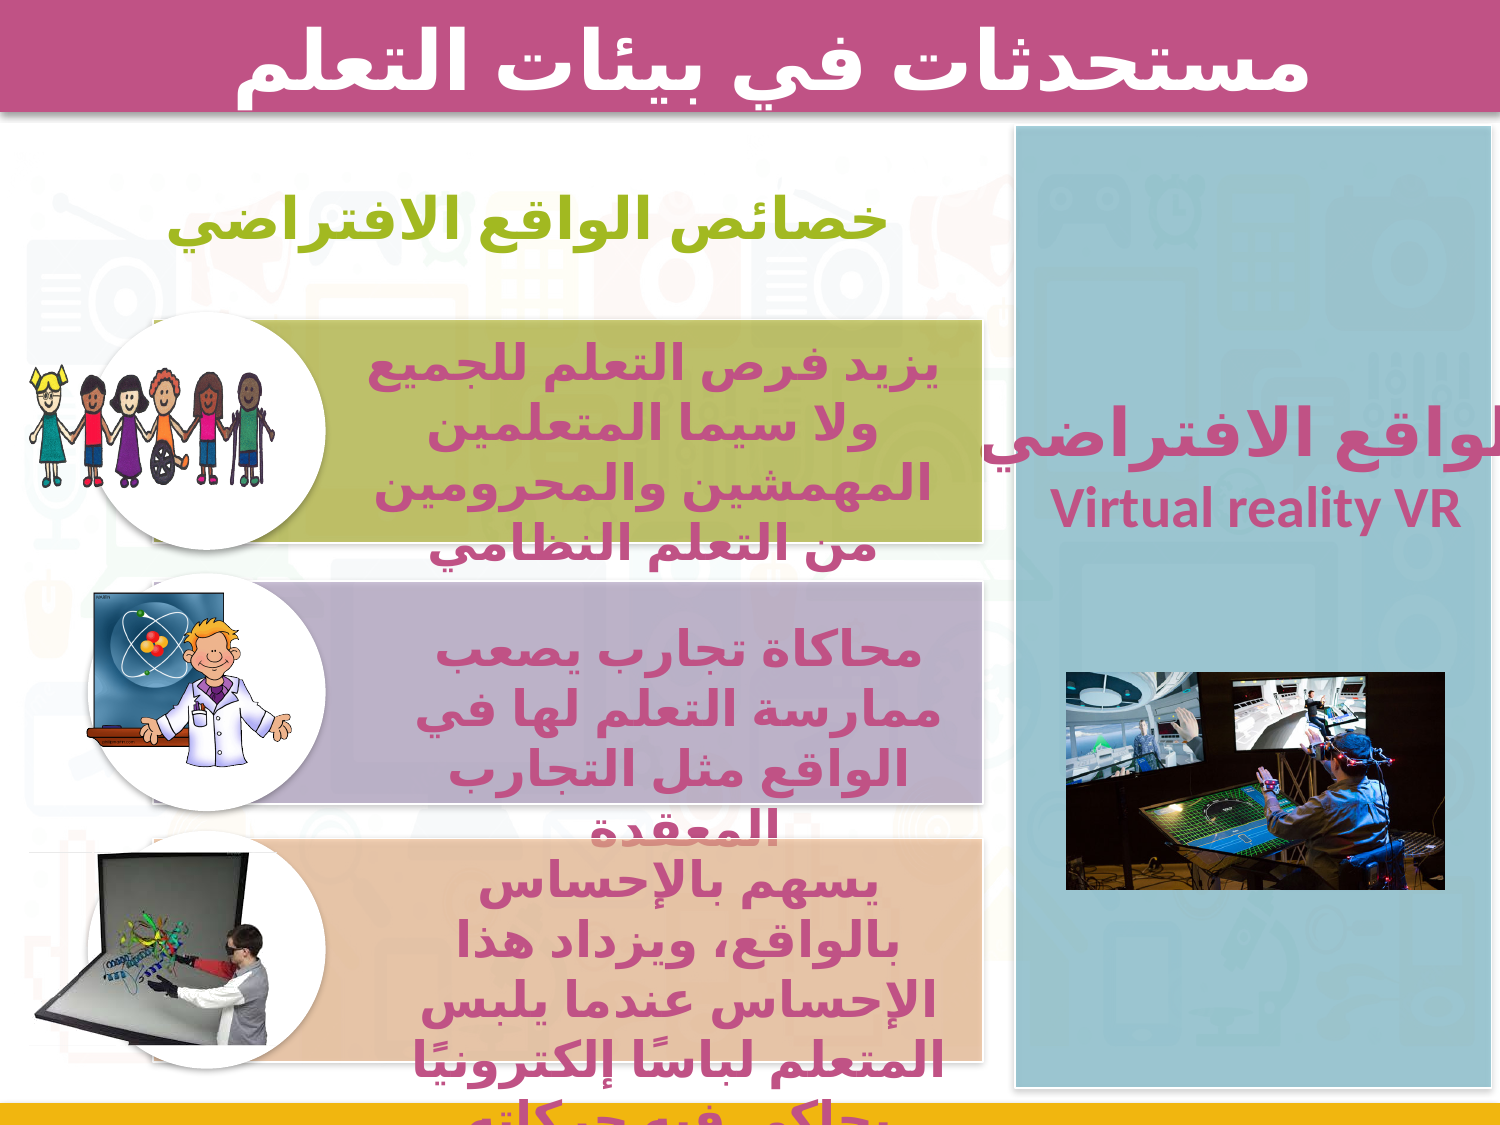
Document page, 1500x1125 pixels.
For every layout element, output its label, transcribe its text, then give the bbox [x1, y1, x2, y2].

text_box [88, 312, 984, 550]
text_box مستحدثات في بيئات التعلم الافتراضية [148, 0, 1399, 54]
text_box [6, 135, 1495, 1085]
picture [21, 353, 285, 494]
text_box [88, 573, 984, 811]
picture [29, 851, 277, 1047]
picture [1066, 672, 1446, 890]
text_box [88, 831, 984, 1069]
text_box [1014, 124, 1492, 134]
picture [85, 587, 292, 771]
text_box مستحدثات في بيئات التعلم الافتراضية [148, 63, 1399, 133]
